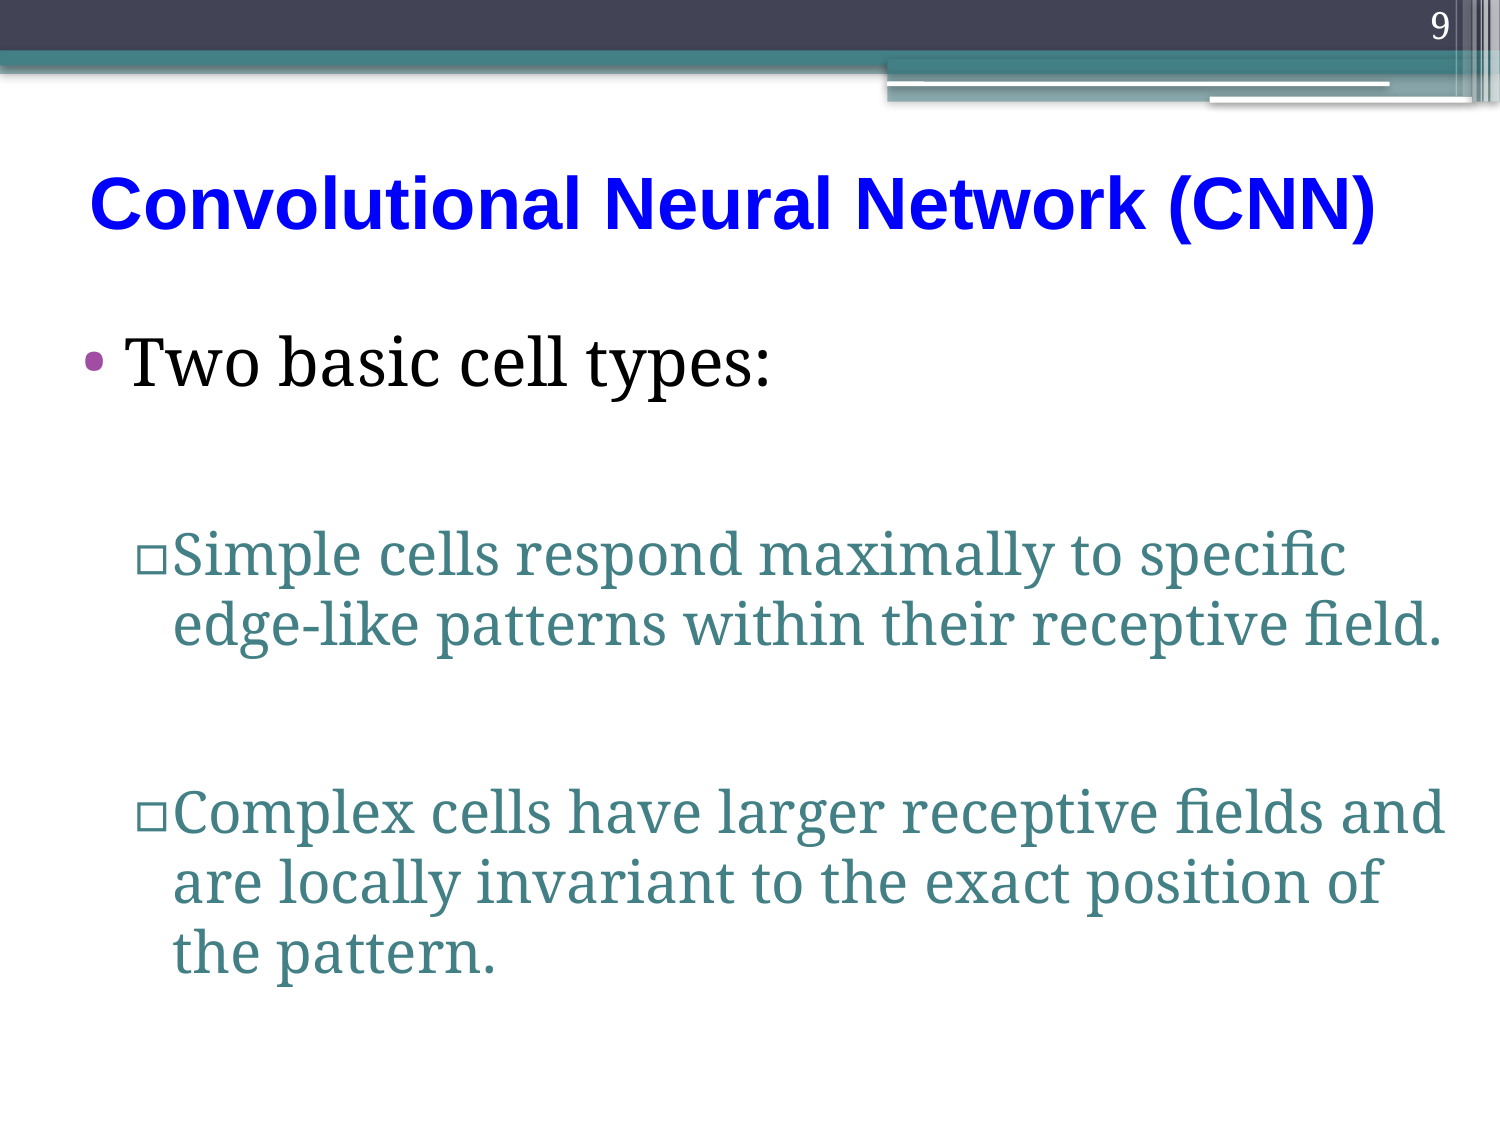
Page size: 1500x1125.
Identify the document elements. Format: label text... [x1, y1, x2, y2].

title Convolutional Neural Network (CNN) [75, 112, 1425, 288]
list Two basic cell types: Simple cells respond maximally to specific edge-like patterns within their receptive field. Complex cells have larger receptive fields and are locally invariant to the exact position of the pattern. [50, 312, 1500, 1125]
slide_number 9 [1341, 0, 1466, 61]
